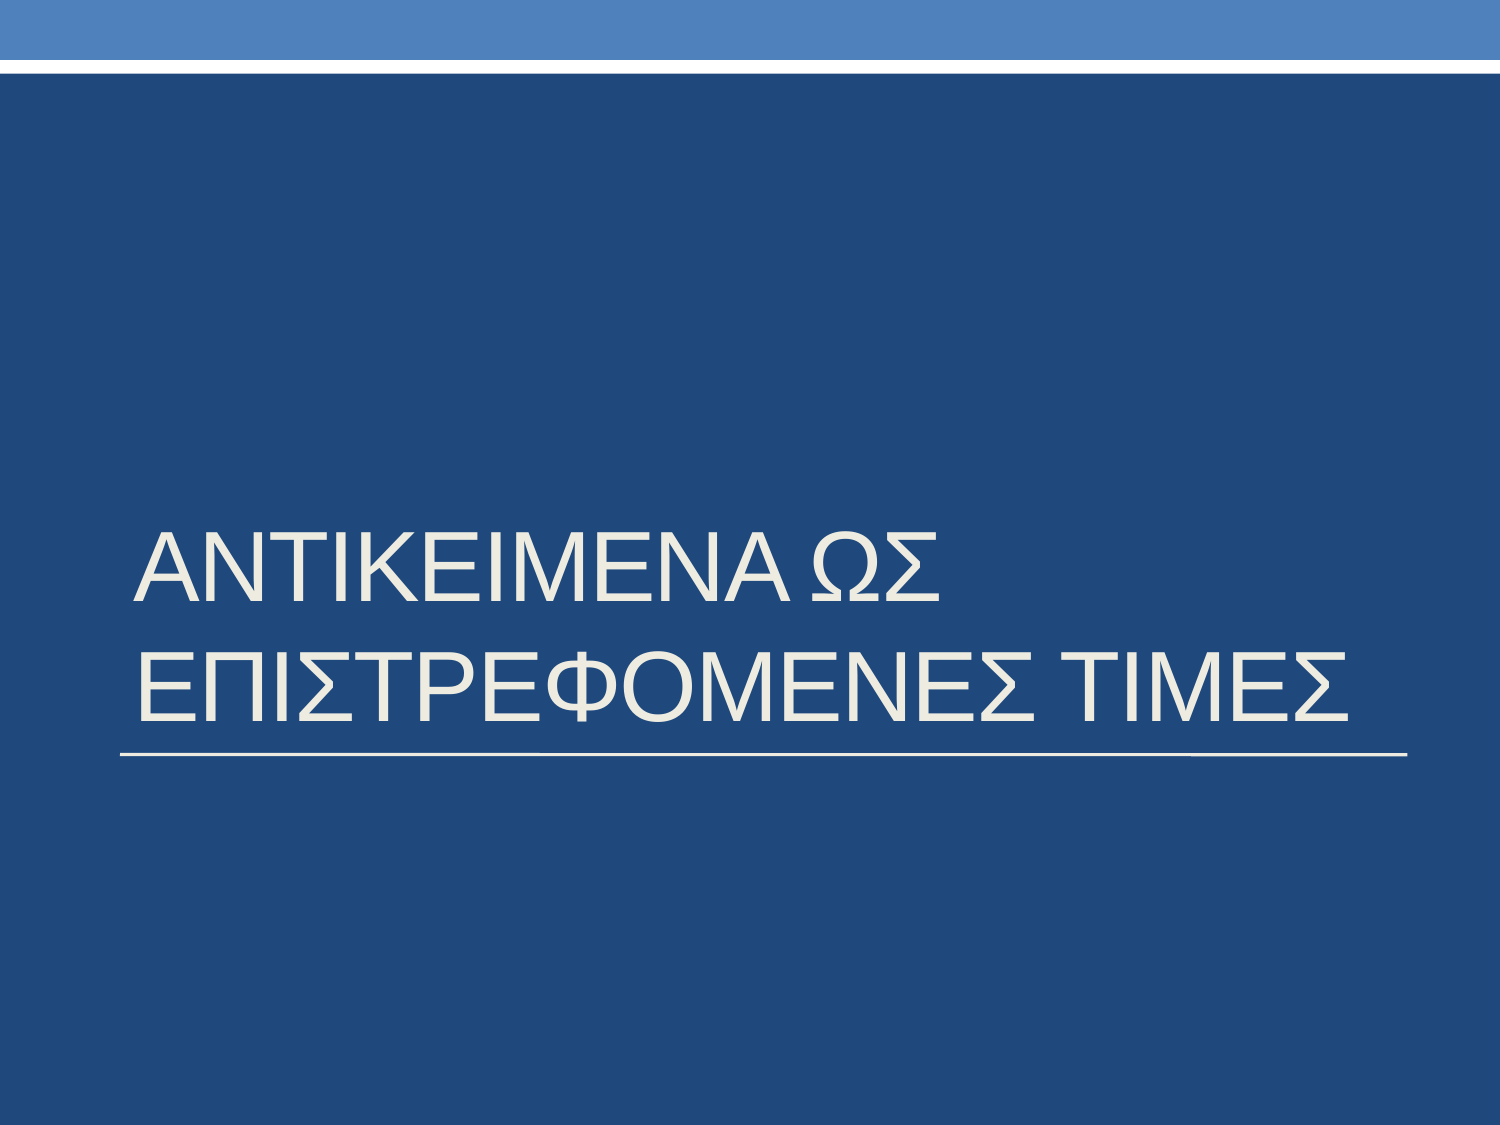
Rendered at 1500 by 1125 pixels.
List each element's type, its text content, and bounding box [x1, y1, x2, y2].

title ΑΝΤΙΚΕΙΜΕΝΑ ΩΣ ΕΠΙΣΤΡΕΦΟΜΕΝΕΣ ΤΙΜΕΣ [118, 387, 1394, 749]
